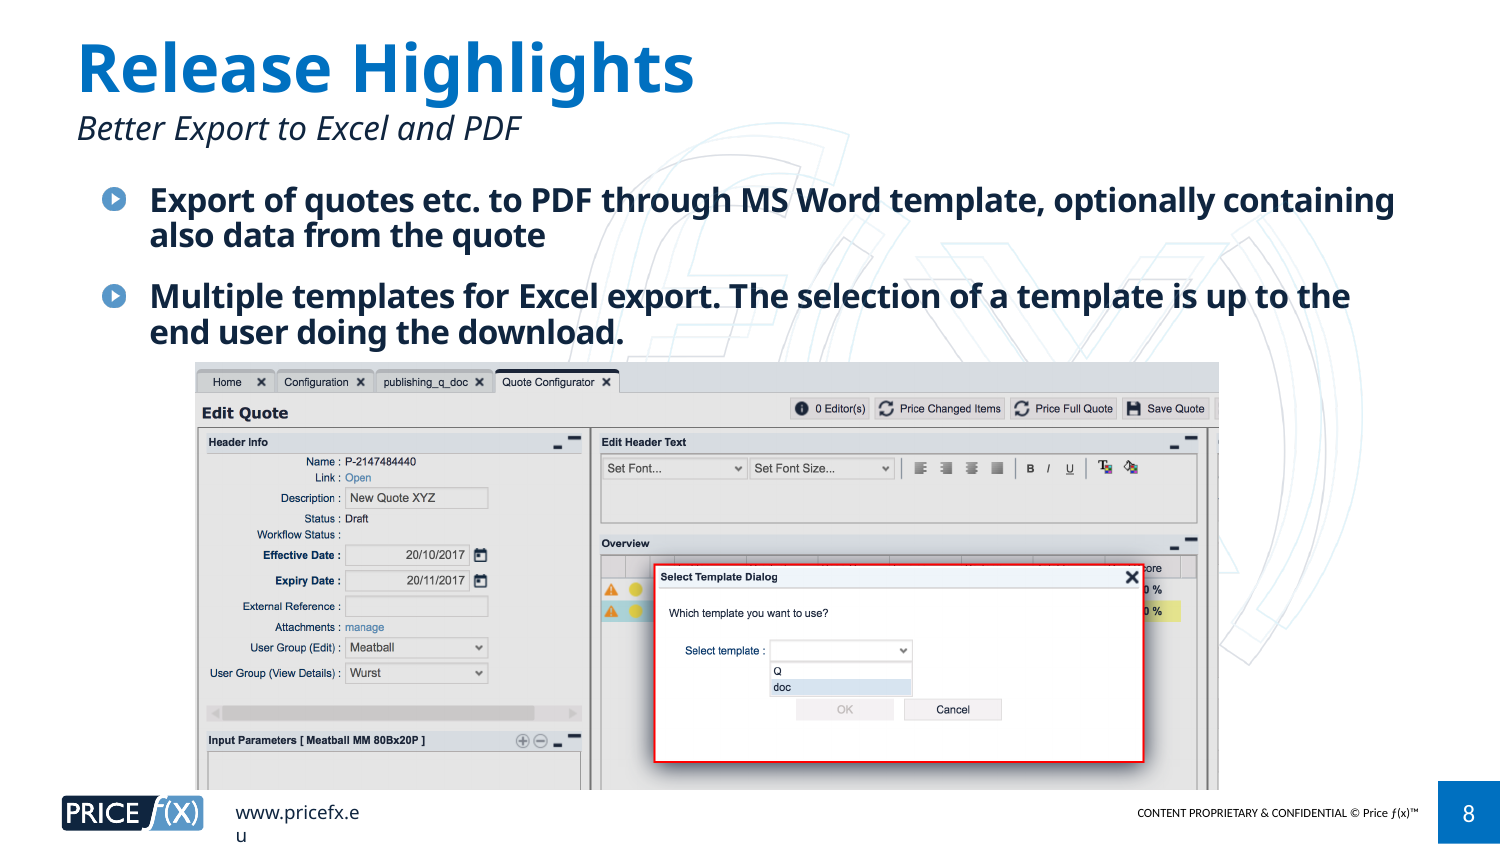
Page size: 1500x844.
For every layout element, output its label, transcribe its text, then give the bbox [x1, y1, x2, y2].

list Release Highlights [62, 37, 1438, 104]
picture [102, 187, 126, 211]
picture [102, 284, 126, 308]
text_box Better Export to Excel and PDF [61, 104, 1438, 172]
list Export of quotes etc. to PDF through MS Word template, optionally containing also data from the quote Multiple templates for Excel export. The selection of a template is up to the end user doing the download. [1363, 175, 1430, 666]
list Export of quotes etc. to PDF through MS Word template, optionally containing also data from the quote Multiple templates for Excel export. The selection of a template is up to the end user doing the download. [87, 175, 365, 666]
picture [194, 122, 1363, 790]
slide_number 8 [1438, 781, 1500, 844]
